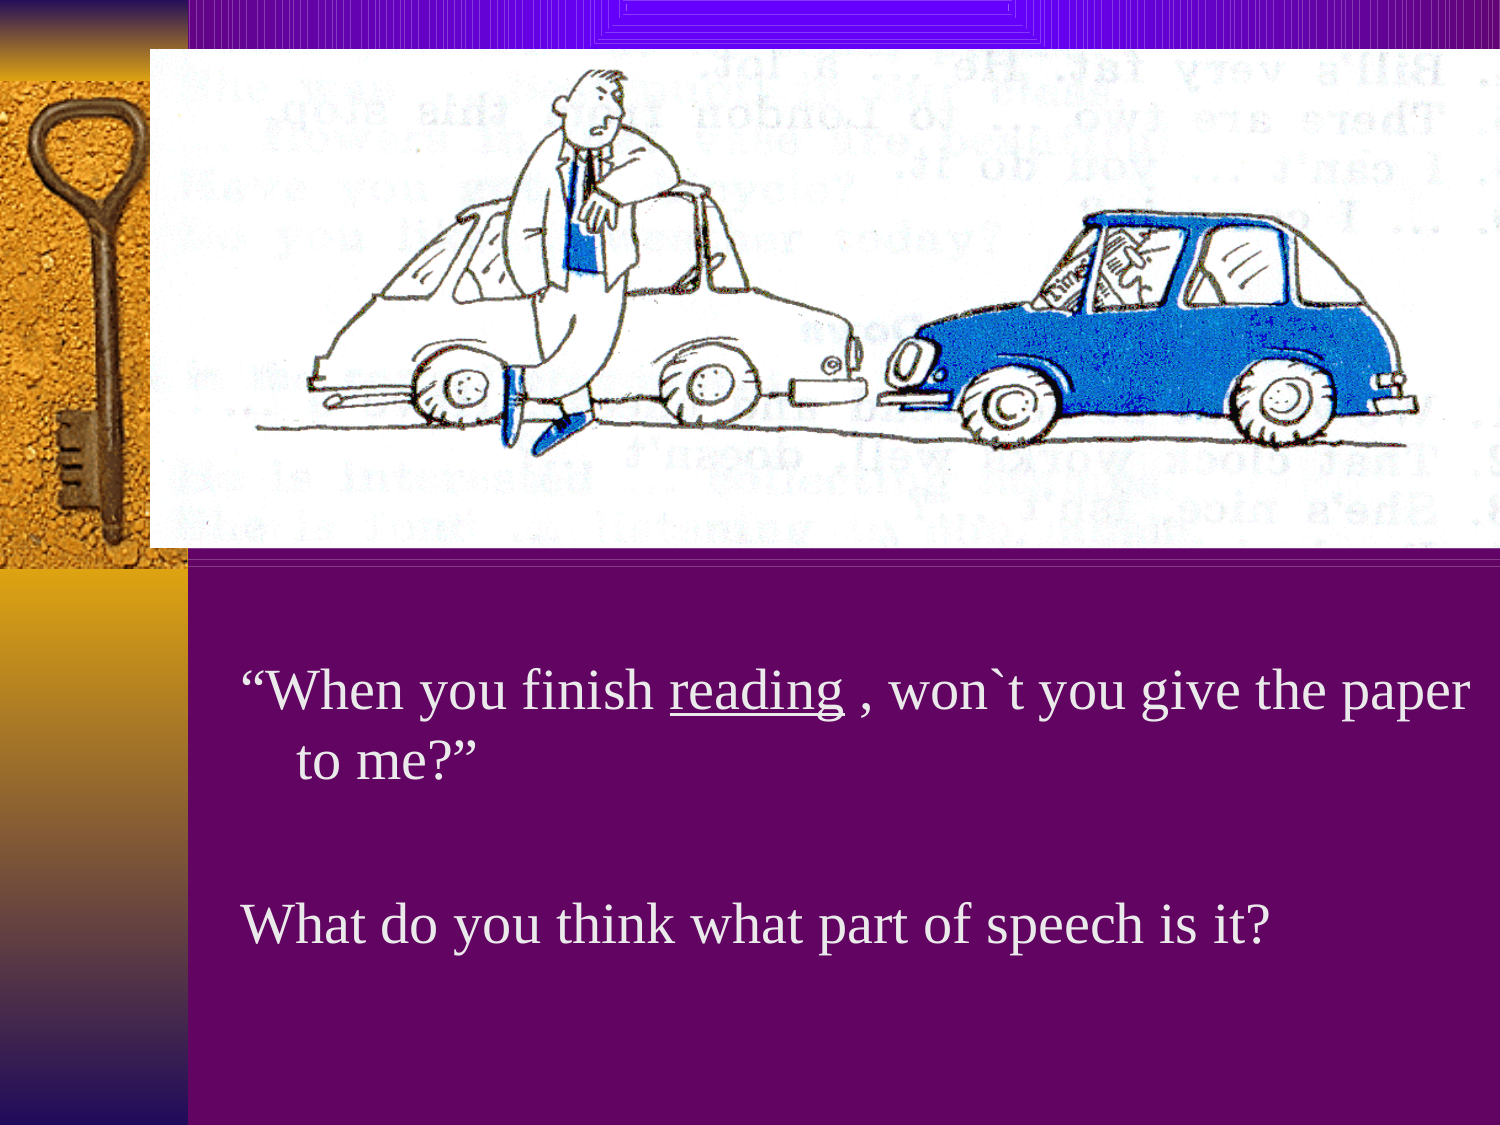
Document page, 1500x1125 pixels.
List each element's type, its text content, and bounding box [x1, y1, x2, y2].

list “When you finish reading , won`t you give the paper to me?” What do you think what part of speech is it? [224, 643, 1500, 1001]
picture [0, 81, 188, 569]
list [149, 49, 1500, 548]
